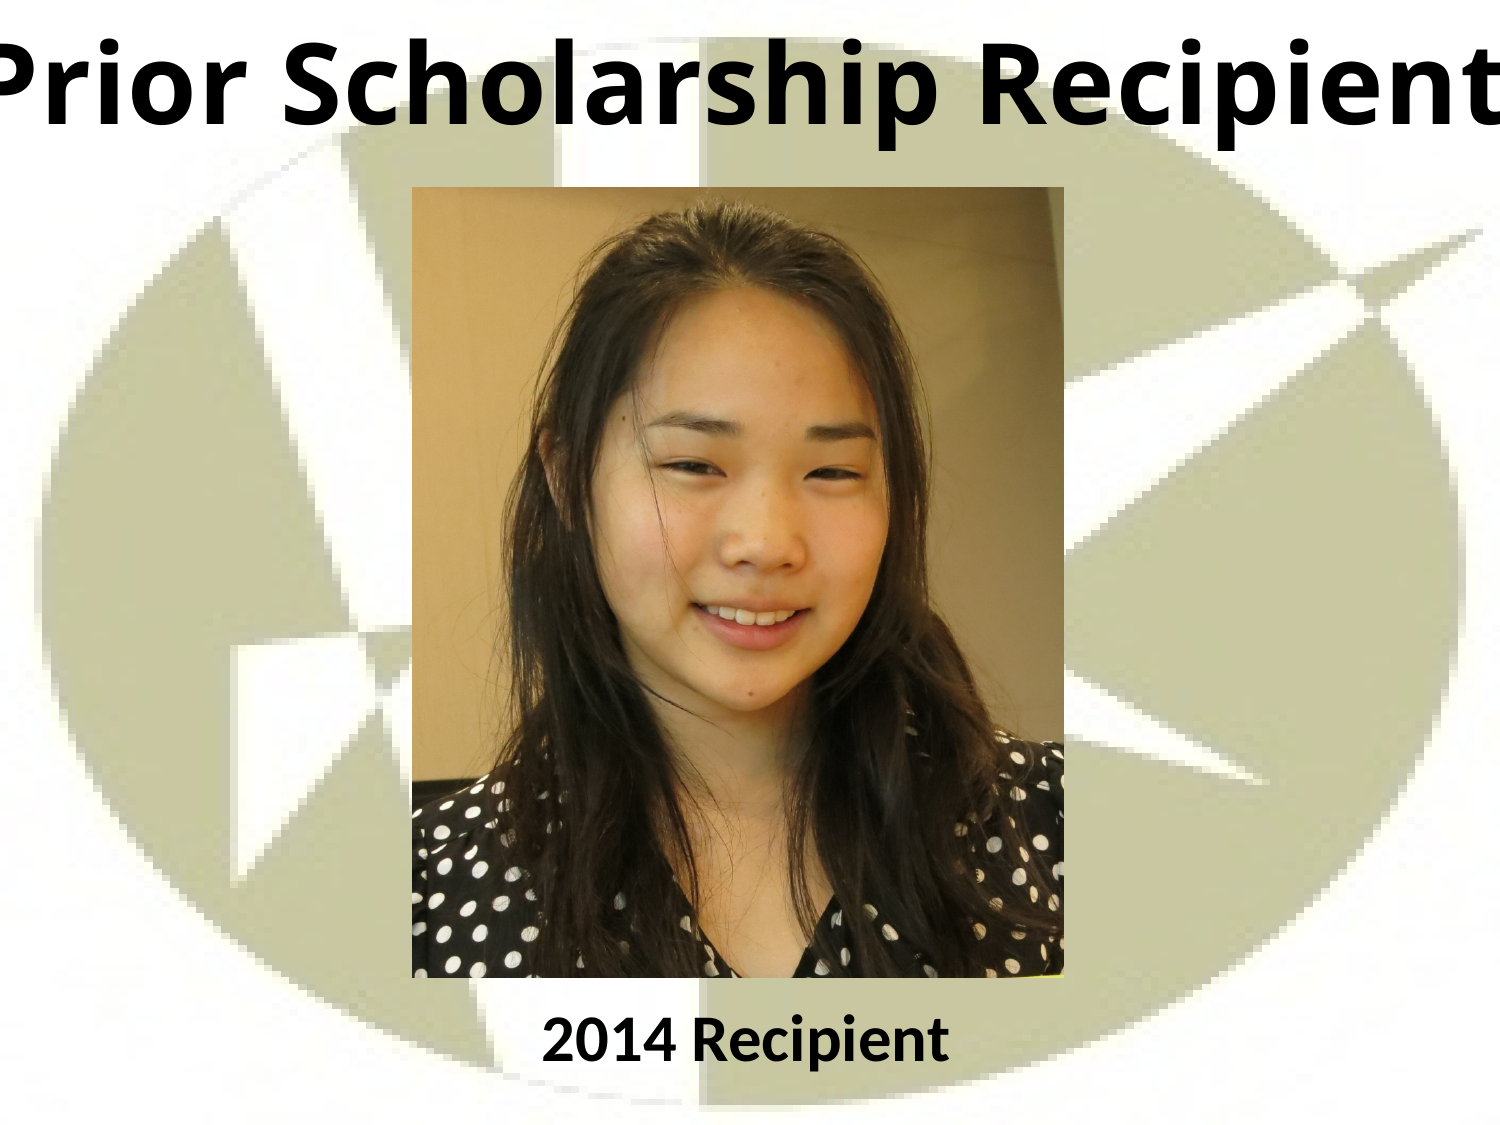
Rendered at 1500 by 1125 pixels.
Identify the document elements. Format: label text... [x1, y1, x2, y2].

picture [412, 187, 1064, 978]
text_box Prior Scholarship Recipients [0, 4, 1500, 155]
text_box 2014 Recipient [527, 987, 966, 1083]
